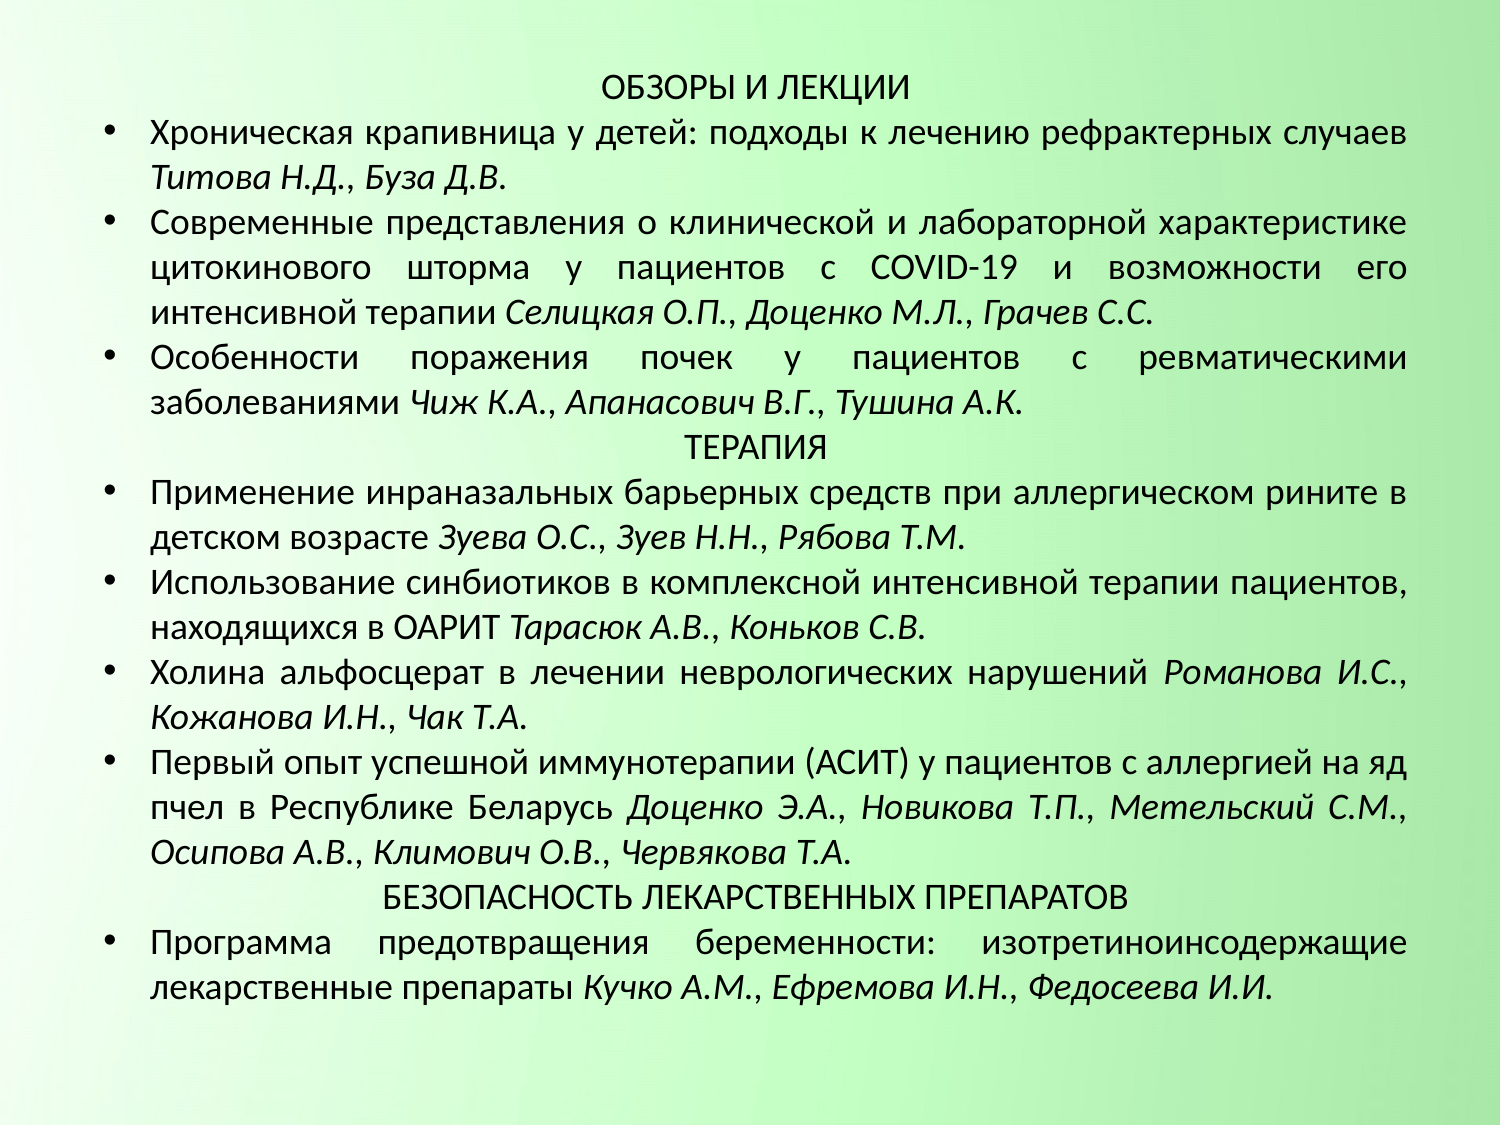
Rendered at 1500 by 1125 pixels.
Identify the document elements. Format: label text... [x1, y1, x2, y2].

text_box ОБЗОРЫ И ЛЕКЦИИ Хроническая крапивница у детей: подходы к лечению рефрактерных случаев Титова Н.Д., Буза Д.В. Современные представления о клинической и лабораторной характеристике цитокинового шторма у пациентов с COVID-19 и возможности его интенсивной терапии Селицкая О.П., Доценко М.Л., Грачев С.С. Особенности поражения почек у пациентов с ревматическими заболеваниями Чиж К.А., Апанасович В.Г., Тушина А.К. ТЕРАПИЯ Применение инраназальных барьерных средств при аллергическом рините в детском возрасте Зуева О.С., Зуев Н.Н., Рябова Т.М. Использование синбиотиков в комплексной интенсивной терапии пациентов, находящихся в ОАРИТ Тарасюк А.В., Коньков С.В. Холина альфосцерат в лечении неврологических нарушений Романова И.С., Кожанова И.Н., Чак Т.А. Первый опыт успешной иммунотерапии (АСИТ) у пациентов с аллергией на яд пчел в Республике Беларусь Доценко Э.А., Новикова Т.П., Метельский С.М., Осипова А.В., Климович О.В., Червякова Т.А. БЕЗОПАСНОСТЬ ЛЕКАРСТВЕННЫХ ПРЕПАРАТОВ Программа предотвращения беременности: изотретиноинсодержащие лекарственные препараты Кучко А.М., Ефремова И.Н., Федосеева И.И. [88, 54, 1424, 1015]
picture [0, 0, 1500, 1125]
